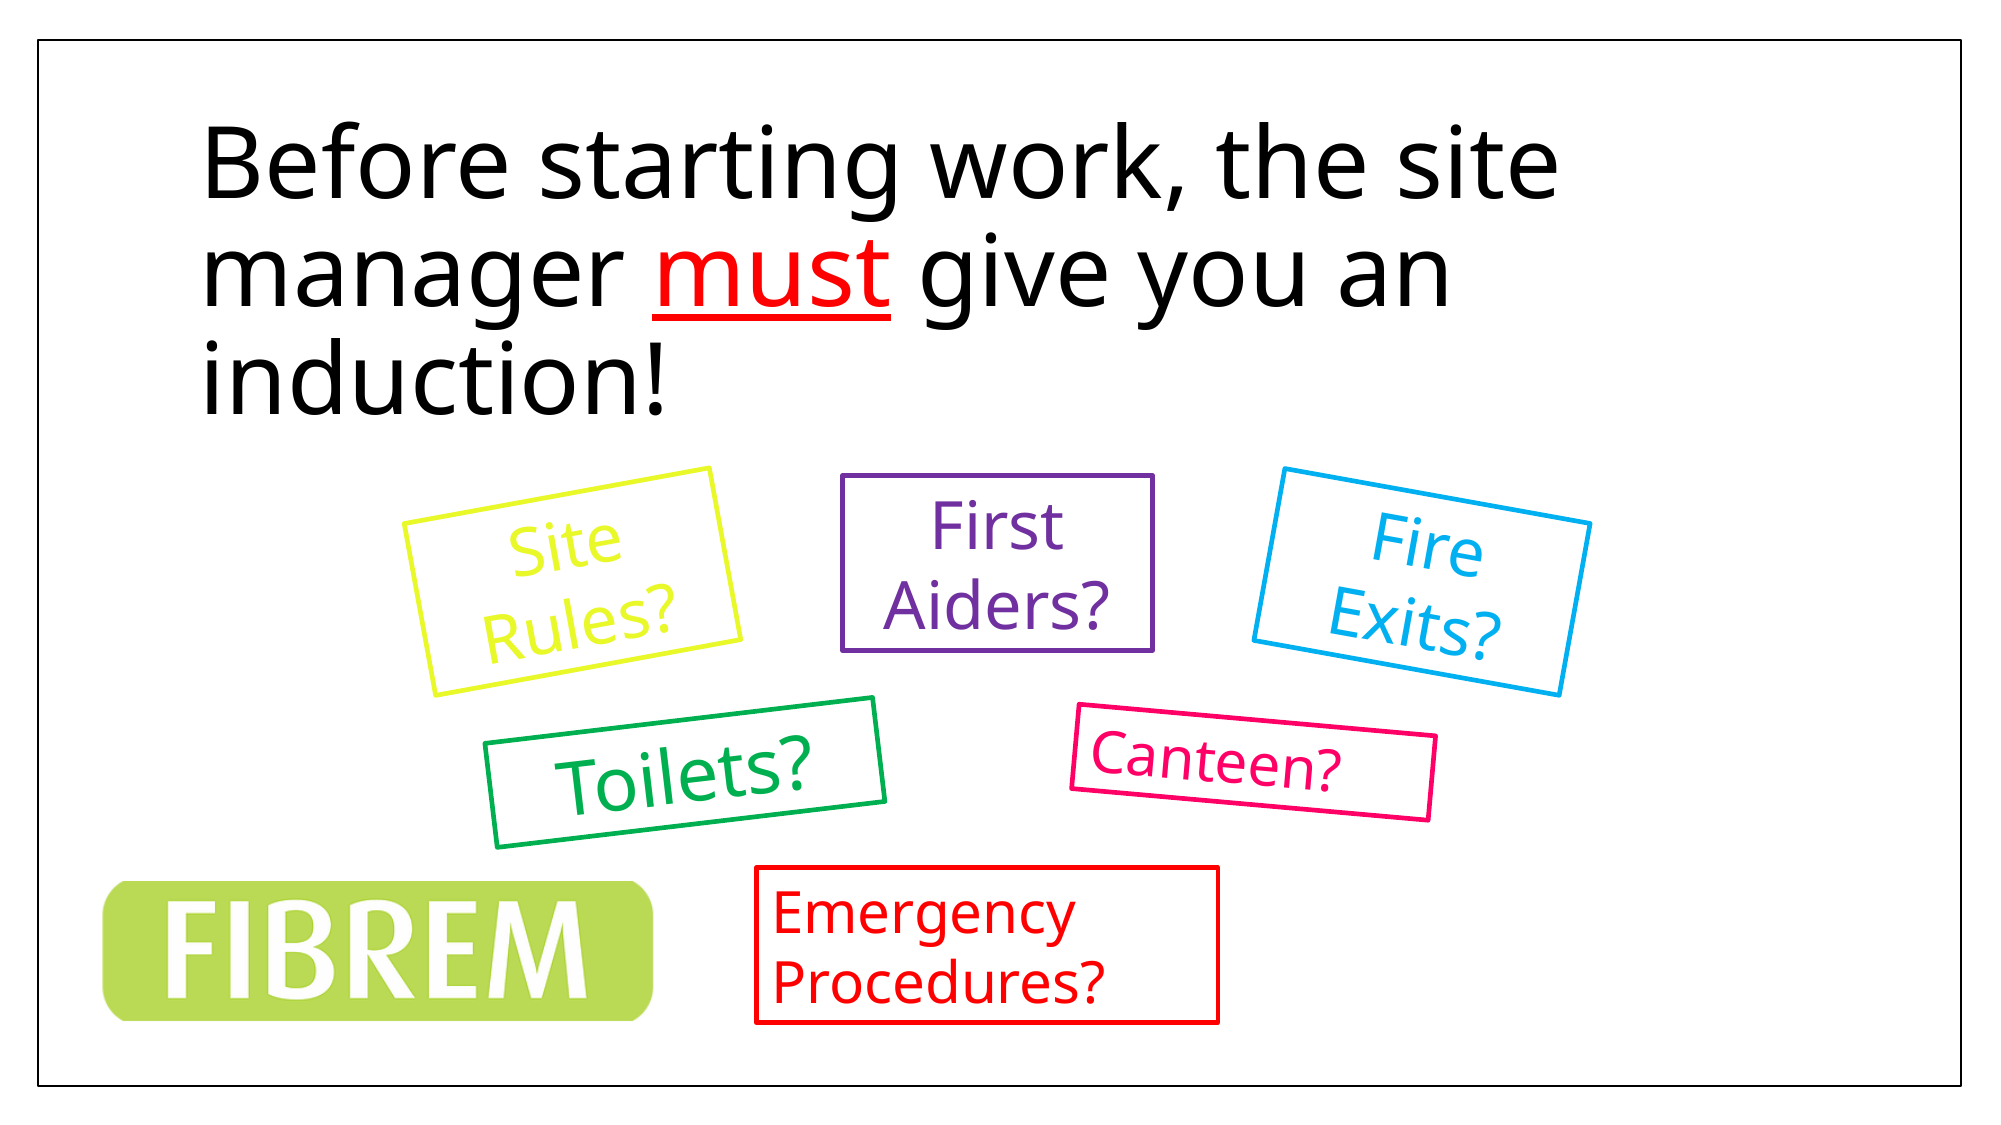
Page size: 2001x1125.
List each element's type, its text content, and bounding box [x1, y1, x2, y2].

list Before starting work, the site manager must give you an induction! [177, 104, 1797, 995]
text_box Emergency Procedures? [756, 867, 1218, 1023]
text_box Site Rules? [404, 467, 741, 696]
text_box Fire Exits? [1253, 468, 1591, 696]
text_box Canteen? [1071, 704, 1436, 821]
text_box First Aiders? [842, 475, 1153, 651]
picture [72, 880, 668, 1038]
text_box Toilets? [484, 697, 885, 848]
